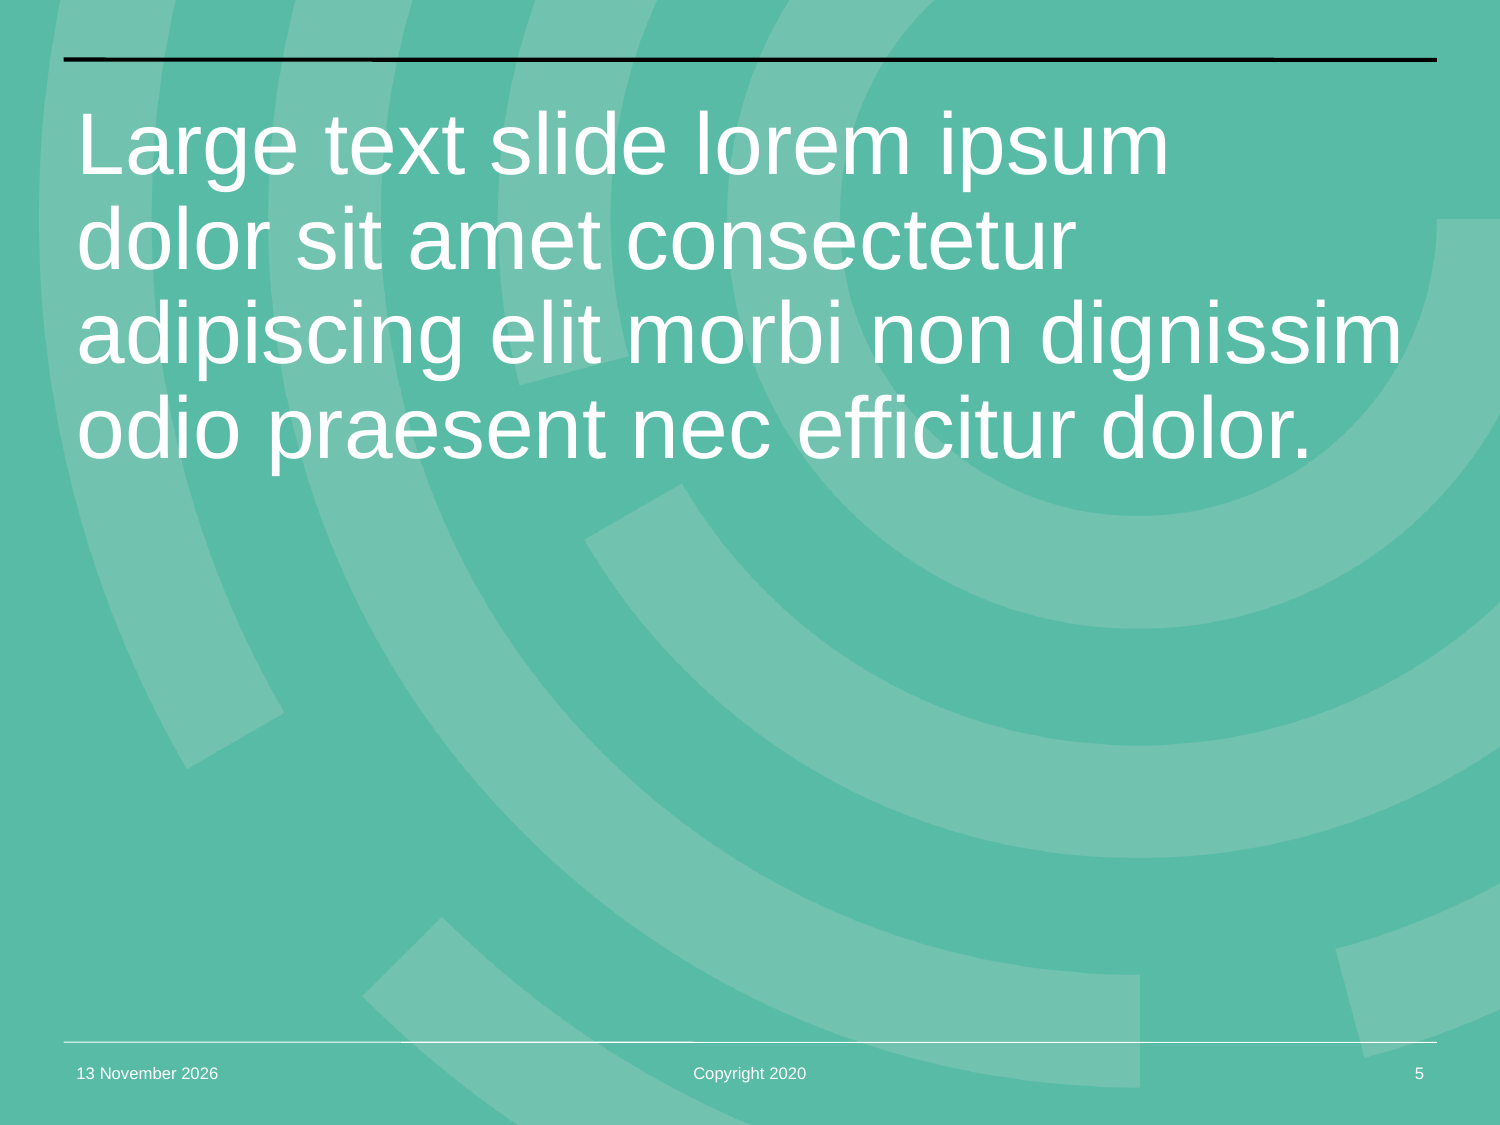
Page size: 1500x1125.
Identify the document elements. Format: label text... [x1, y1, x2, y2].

footer Copyright 2020 [496, 1042, 1004, 1103]
title Large text slide lorem ipsum dolor sit amet consectetur adipiscing elit morbi non dignissim odio praesent nec efficitur dolor. [63, 92, 1437, 1024]
slide_number 5 [1099, 1042, 1437, 1103]
picture [0, 0, 1500, 1125]
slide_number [63, 1042, 402, 1103]
